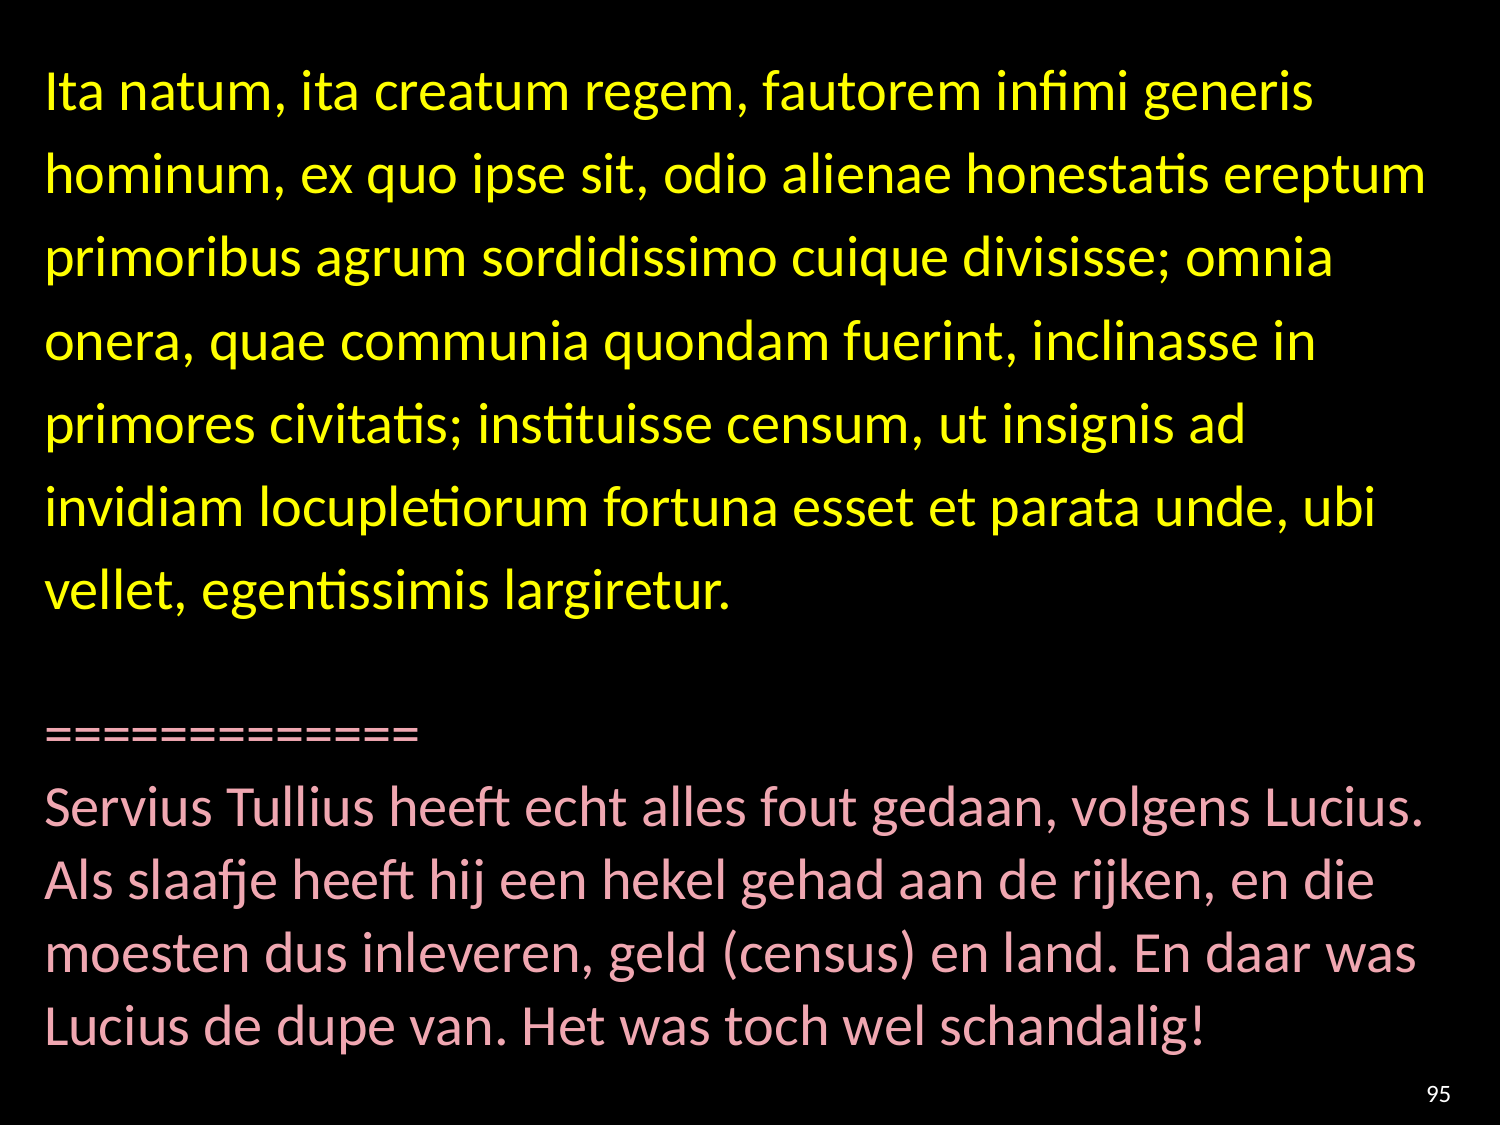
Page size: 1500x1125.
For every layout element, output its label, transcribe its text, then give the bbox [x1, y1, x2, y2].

text_box ============= Servius Tullius heeft echt alles fout gedaan, volgens Lucius. Als slaafje heeft hij een hekel gehad aan de rijken, en die moesten dus inleveren, geld (census) en land. En daar was Lucius de dupe van. Het was toch wel schandalig! [29, 716, 1459, 1071]
text_box Ita natum, ita creatum regem, fautorem infimi generis hominum, ex quo ipse sit, odio alienae honestatis ereptum primoribus agrum sordidissimo cuique divisisse; omnia onera, quae communia quondam fuerint, inclinasse in primores civitatis; instituisse censum, ut insignis ad invidiam locupletiorum fortuna esset et parata unde, ubi vellet, egentissimis largiretur. [29, 30, 1459, 629]
slide_number 95 [1345, 1062, 1467, 1108]
